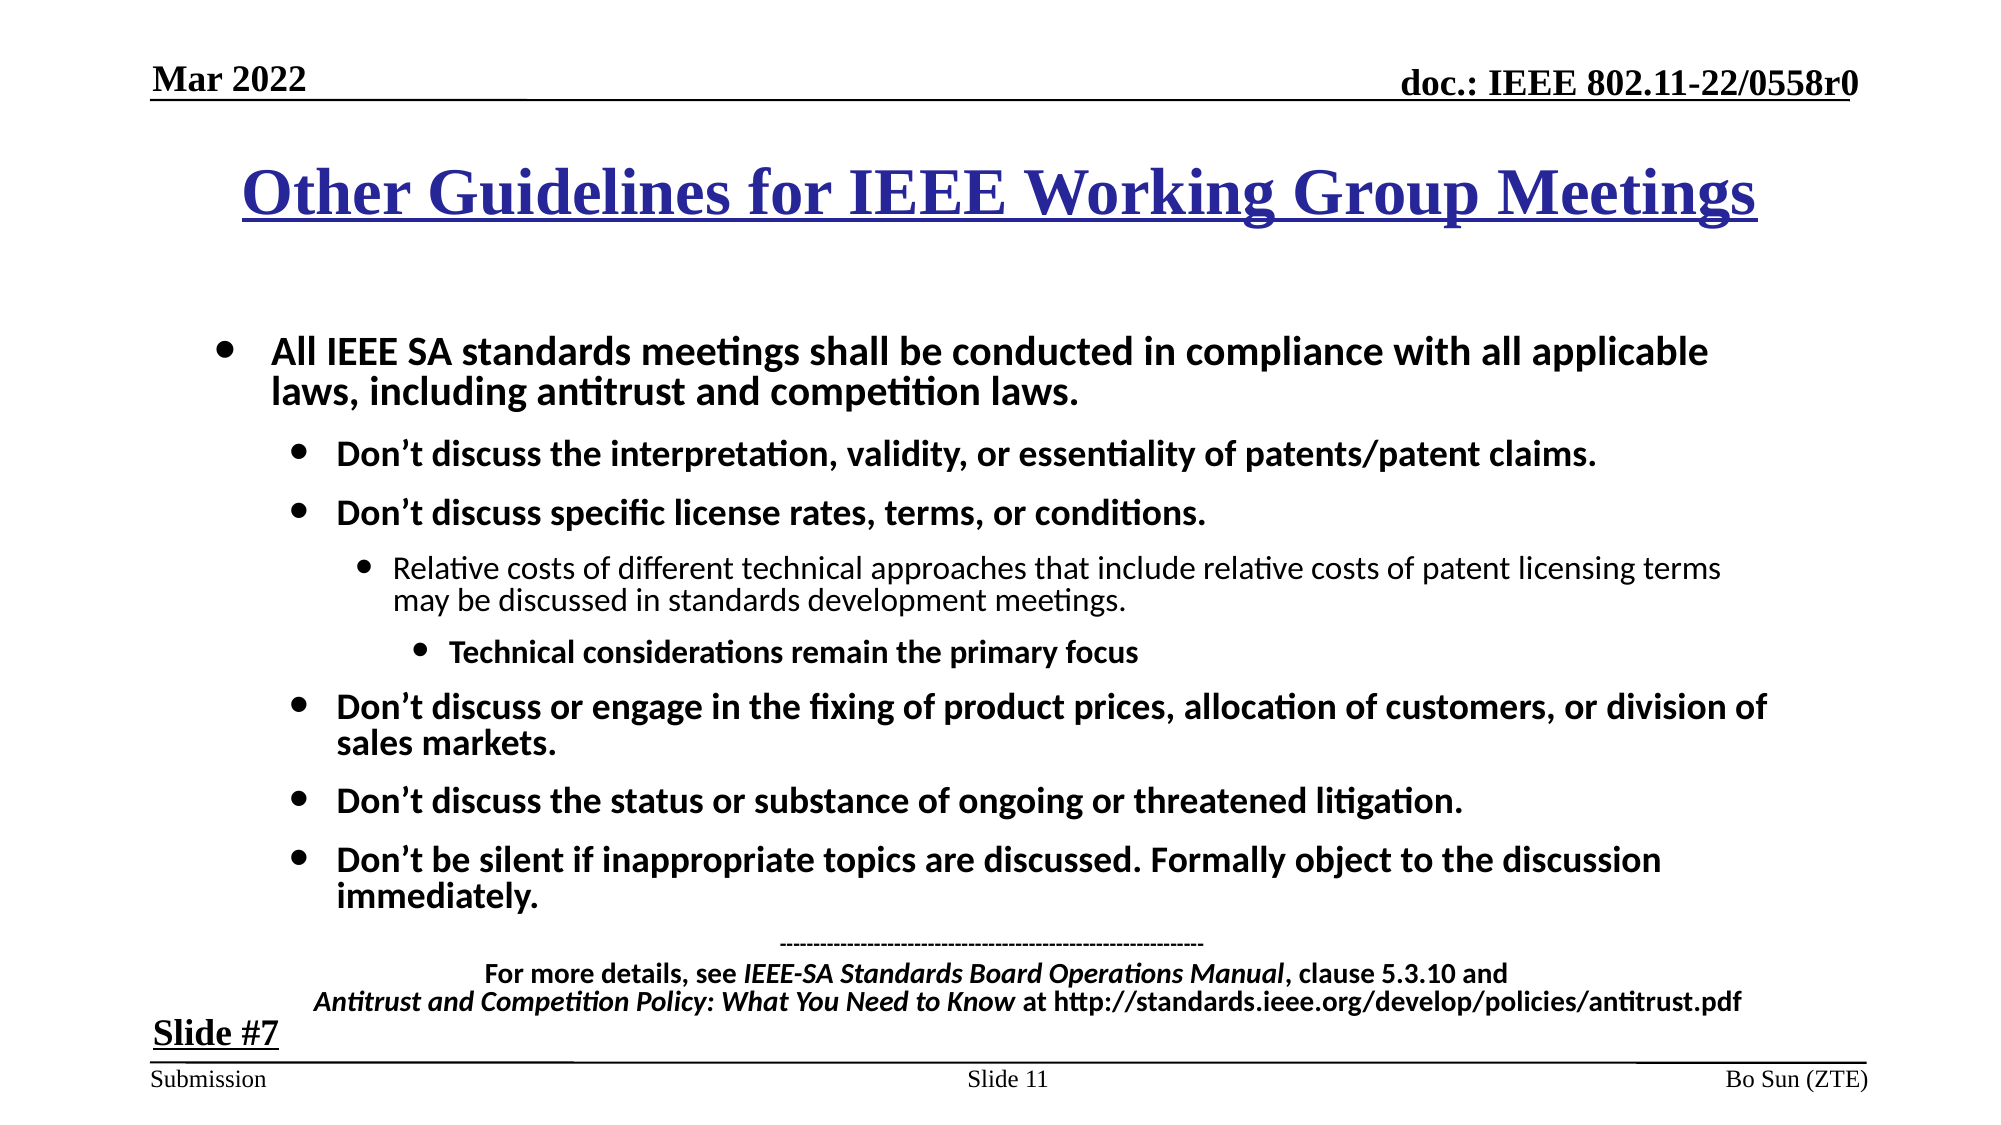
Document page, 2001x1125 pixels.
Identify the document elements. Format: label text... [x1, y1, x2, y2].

text_box Other Guidelines for IEEE Working Group Meetings [200, 100, 1800, 276]
text_box Slide #7 [138, 1000, 295, 1061]
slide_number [152, 54, 563, 100]
footer Bo Sun (ZTE) [1171, 1061, 1869, 1093]
text_box All IEEE SA standards meetings shall be conducted in compliance with all applicable laws, including antitrust and competition laws. Don’t discuss the interpretation, validity, or essentiality of patents/patent claims. Don’t discuss specific license rates, terms, or conditions. Relative costs of different technical approaches that include relative costs of patent licensing terms may be discussed in standards development meetings. Technical considerations remain the primary focus Don’t discuss or engage in the fixing of product prices, allocation of customers, or division of sales markets. Don’t discuss the status or substance of ongoing or threatened litigation. Don’t be silent if inappropriate topics are discussed. Formally object to the discussion immediately. --------------------------------------------------------------- For more details, see IEEE-SA Standards Board Operations Manual, clause 5.3.10 and Antitrust and Competition Policy: What You Need to Know at http://standards.ieee.org/develop/policies/antitrust.pdf [200, 300, 1800, 1050]
slide_number Slide 11 [949, 1061, 1067, 1123]
